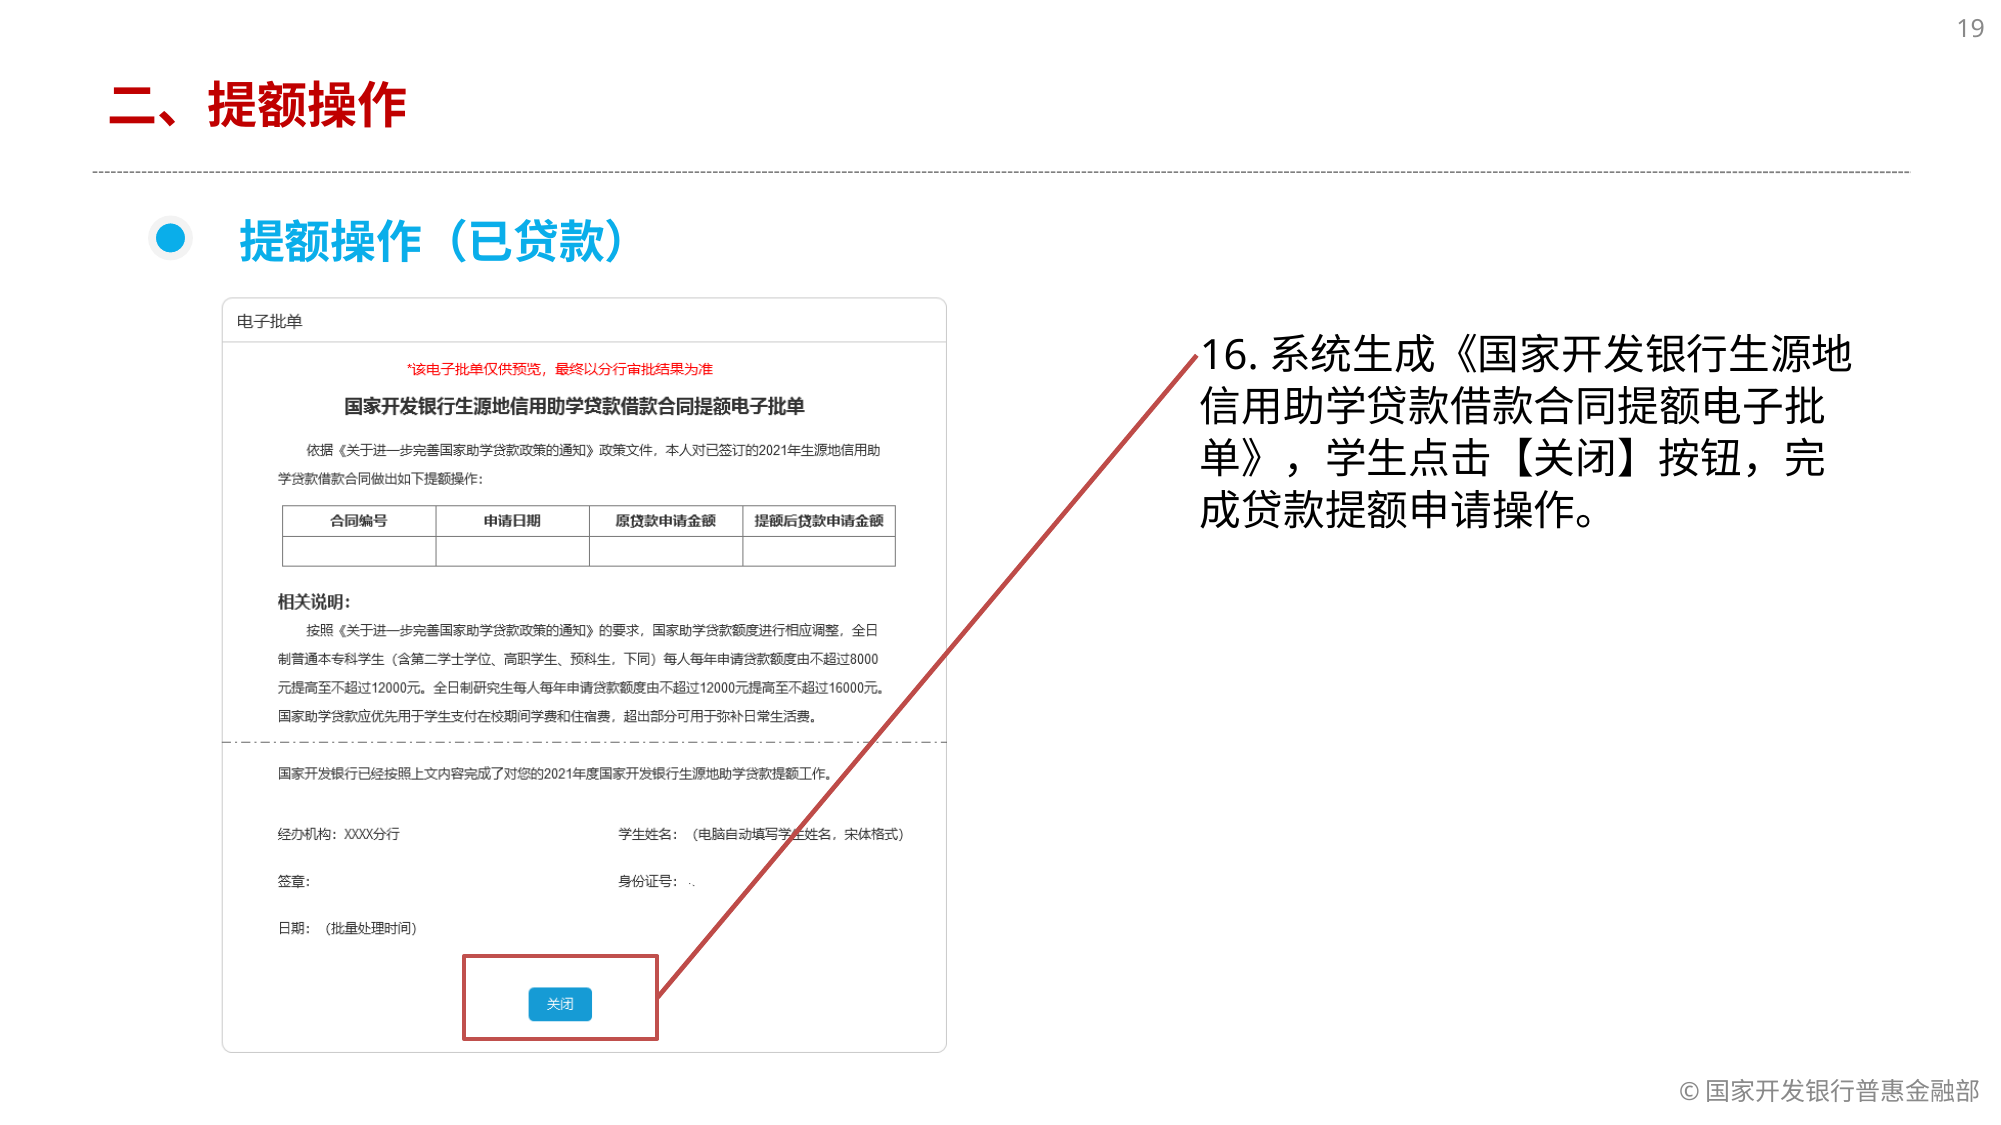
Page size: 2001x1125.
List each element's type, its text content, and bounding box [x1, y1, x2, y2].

footer ©国家开发银行普惠金融部 [1362, 1060, 1997, 1122]
text_box 二、提额操作 [92, 66, 516, 142]
slide_number 19 [1533, 0, 2000, 61]
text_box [657, 355, 1198, 998]
text_box 提额操作（已贷款） [224, 205, 1811, 275]
picture [188, 280, 947, 1053]
text_box [152, 219, 189, 257]
text_box 16.系统生成《国家开发银行生源地信用助学贷款借款合同提额电子批单》，学生点击【关闭】按钮，完成贷款提额申请操作。 [1185, 317, 1877, 542]
